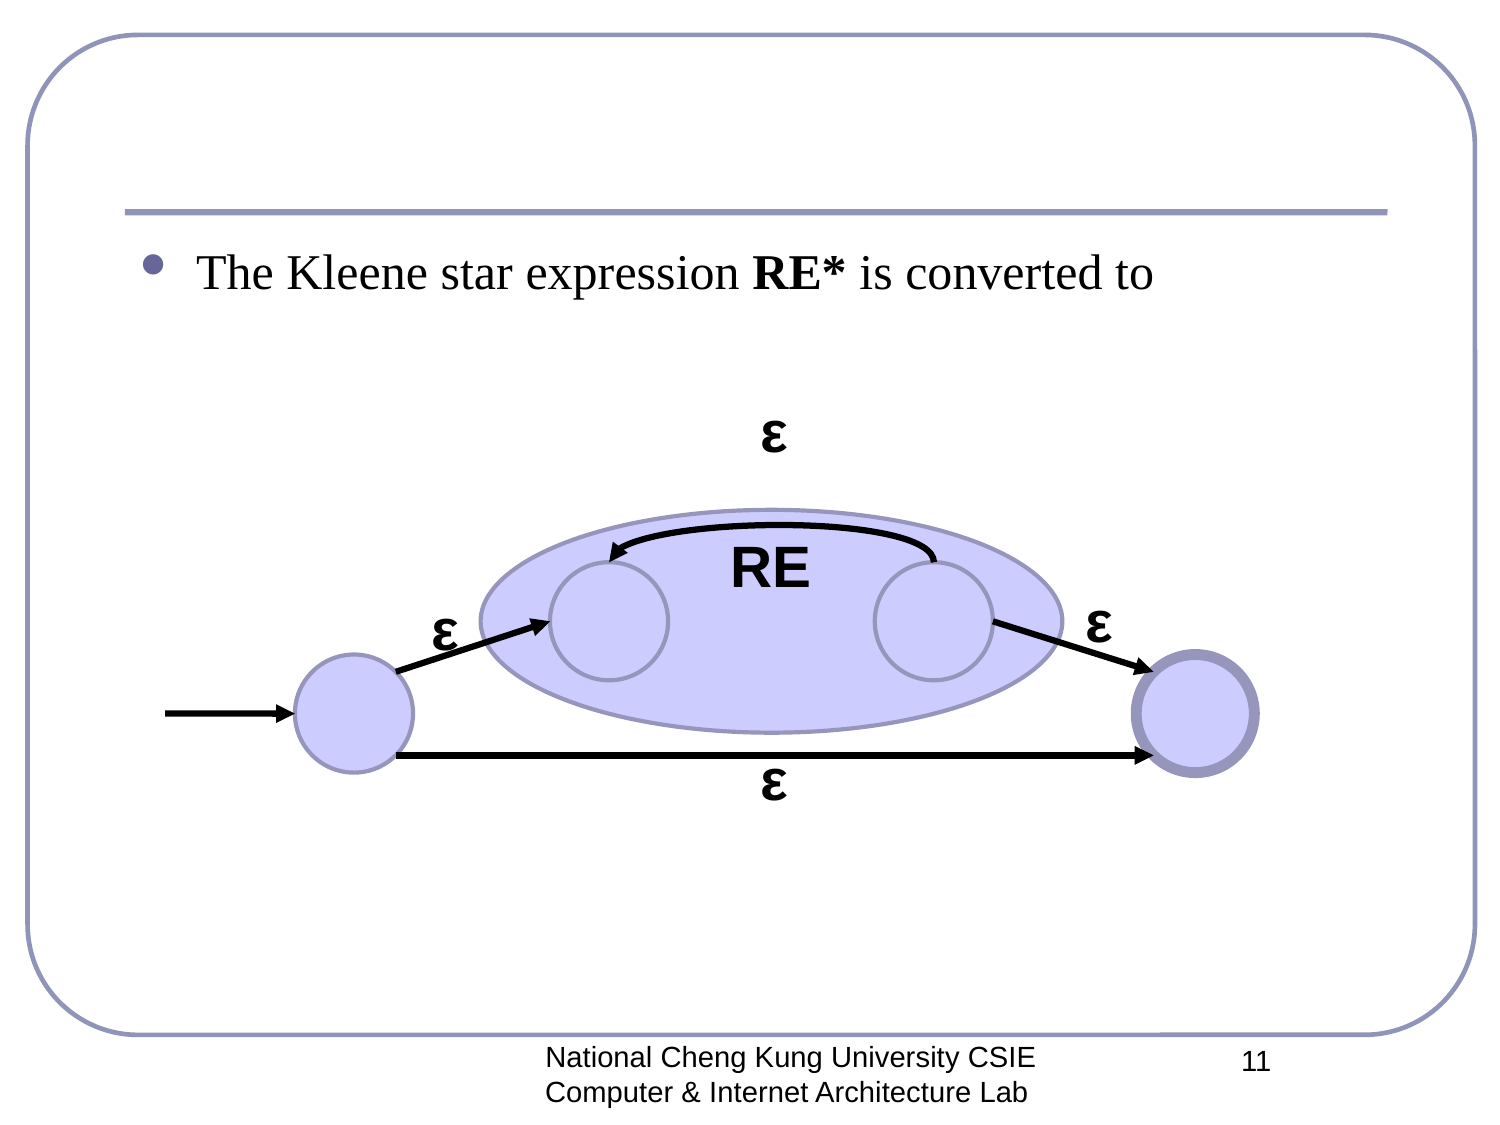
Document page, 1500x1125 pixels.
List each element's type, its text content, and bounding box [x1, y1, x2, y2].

list The Kleene star expression RE* is converted to [124, 231, 1388, 976]
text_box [164, 386, 1255, 821]
footer National Cheng Kung University CSIE Computer & Internet Architecture Lab [466, 1030, 1117, 1107]
slide_number 11 [1124, 1034, 1388, 1111]
